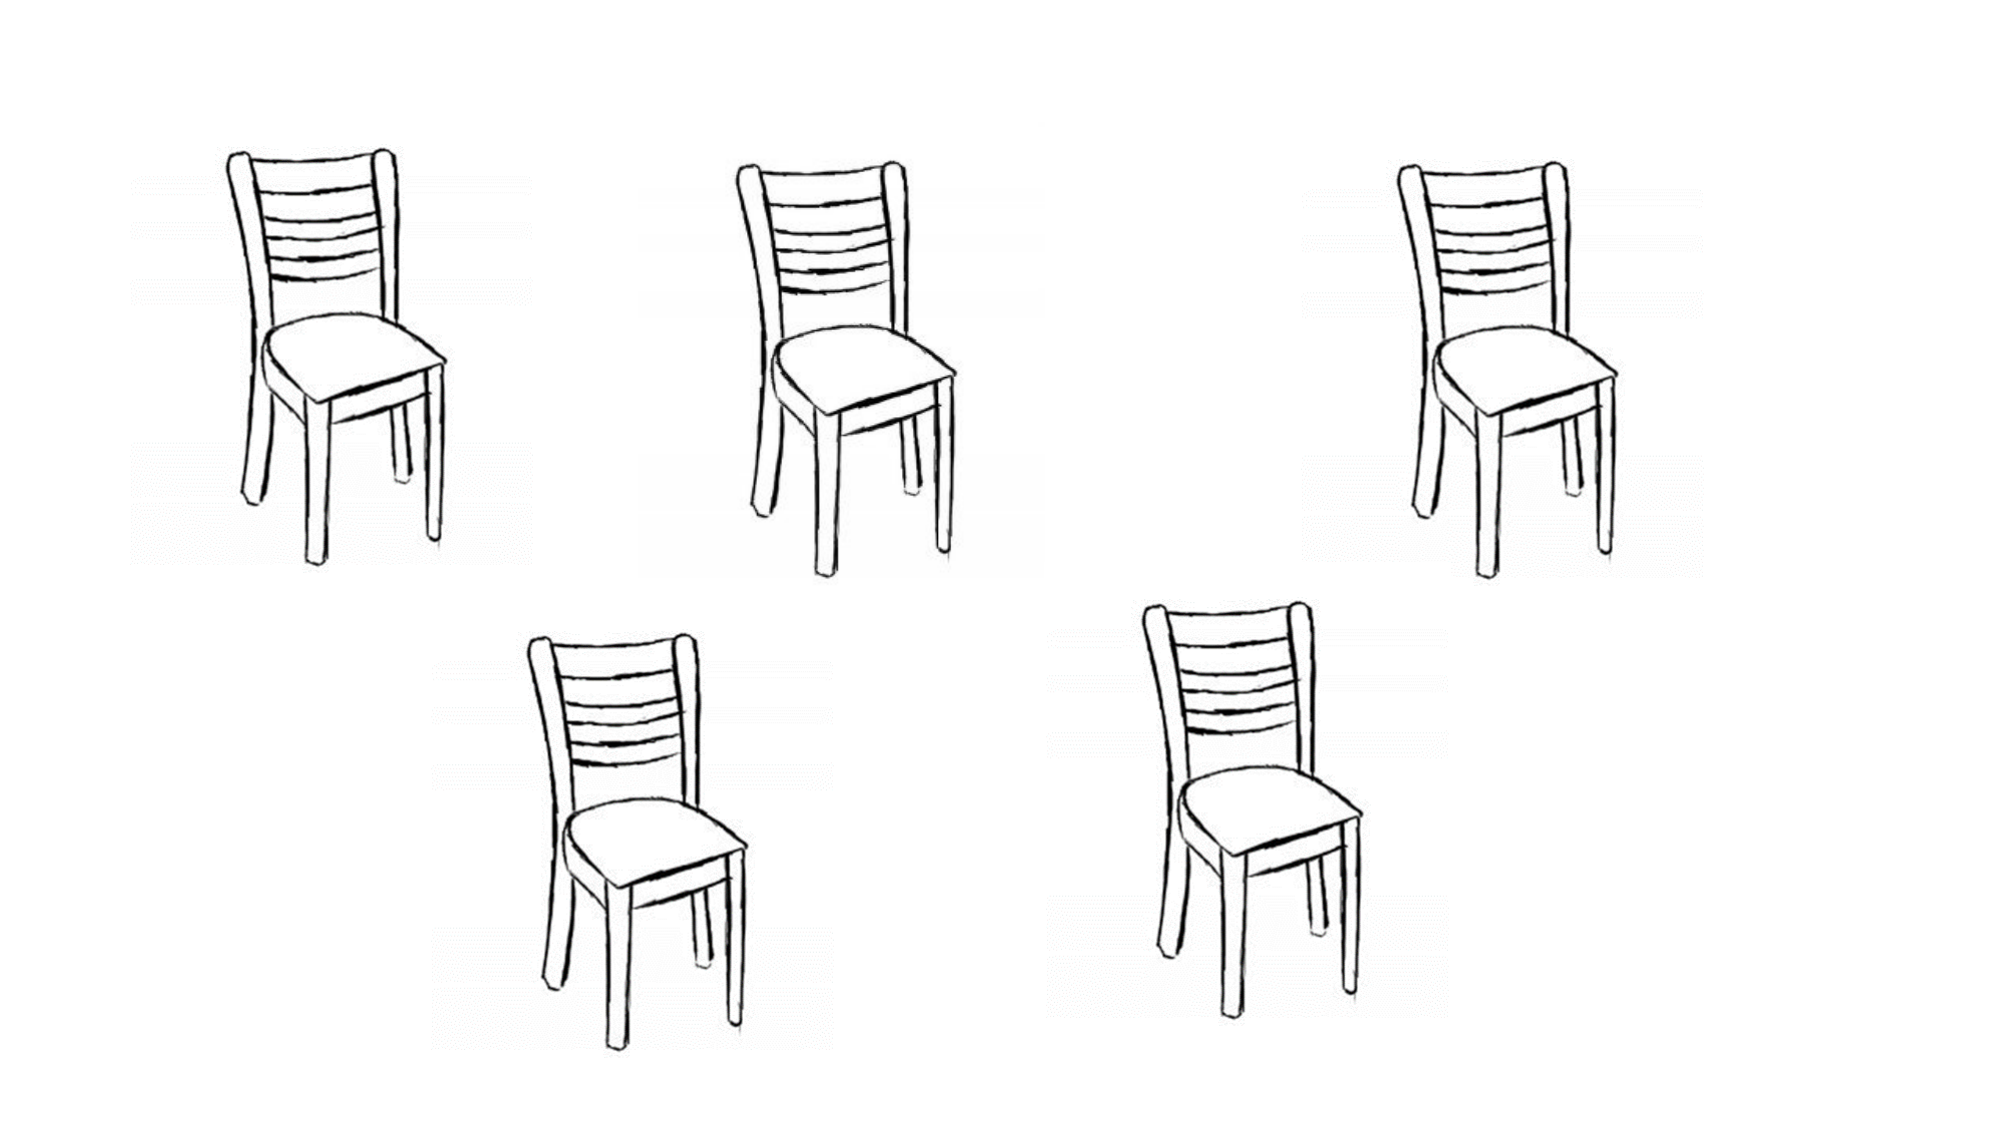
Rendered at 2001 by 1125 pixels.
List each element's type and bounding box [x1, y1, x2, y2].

picture [127, 109, 1706, 1080]
